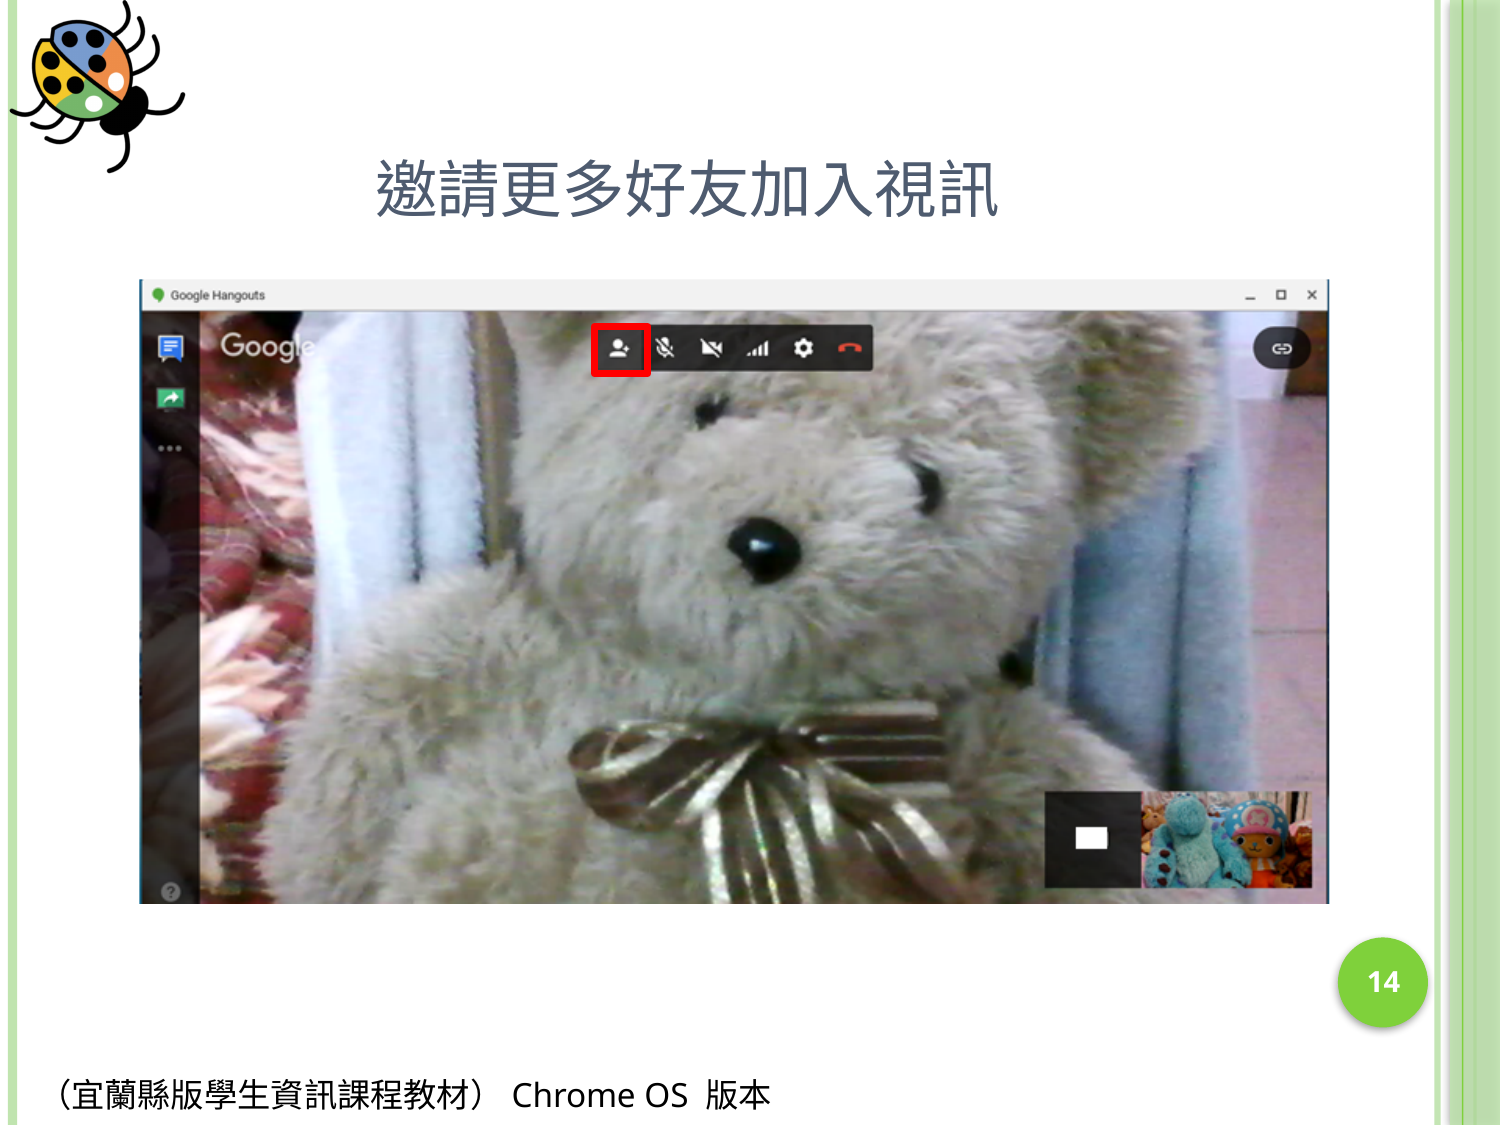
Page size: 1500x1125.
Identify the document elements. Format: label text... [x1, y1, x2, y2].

title 邀請更多好友加入視訊 [75, 45, 1300, 233]
slide_number 14 [1333, 940, 1434, 1027]
picture [0, 0, 169, 176]
picture [138, 277, 1332, 904]
